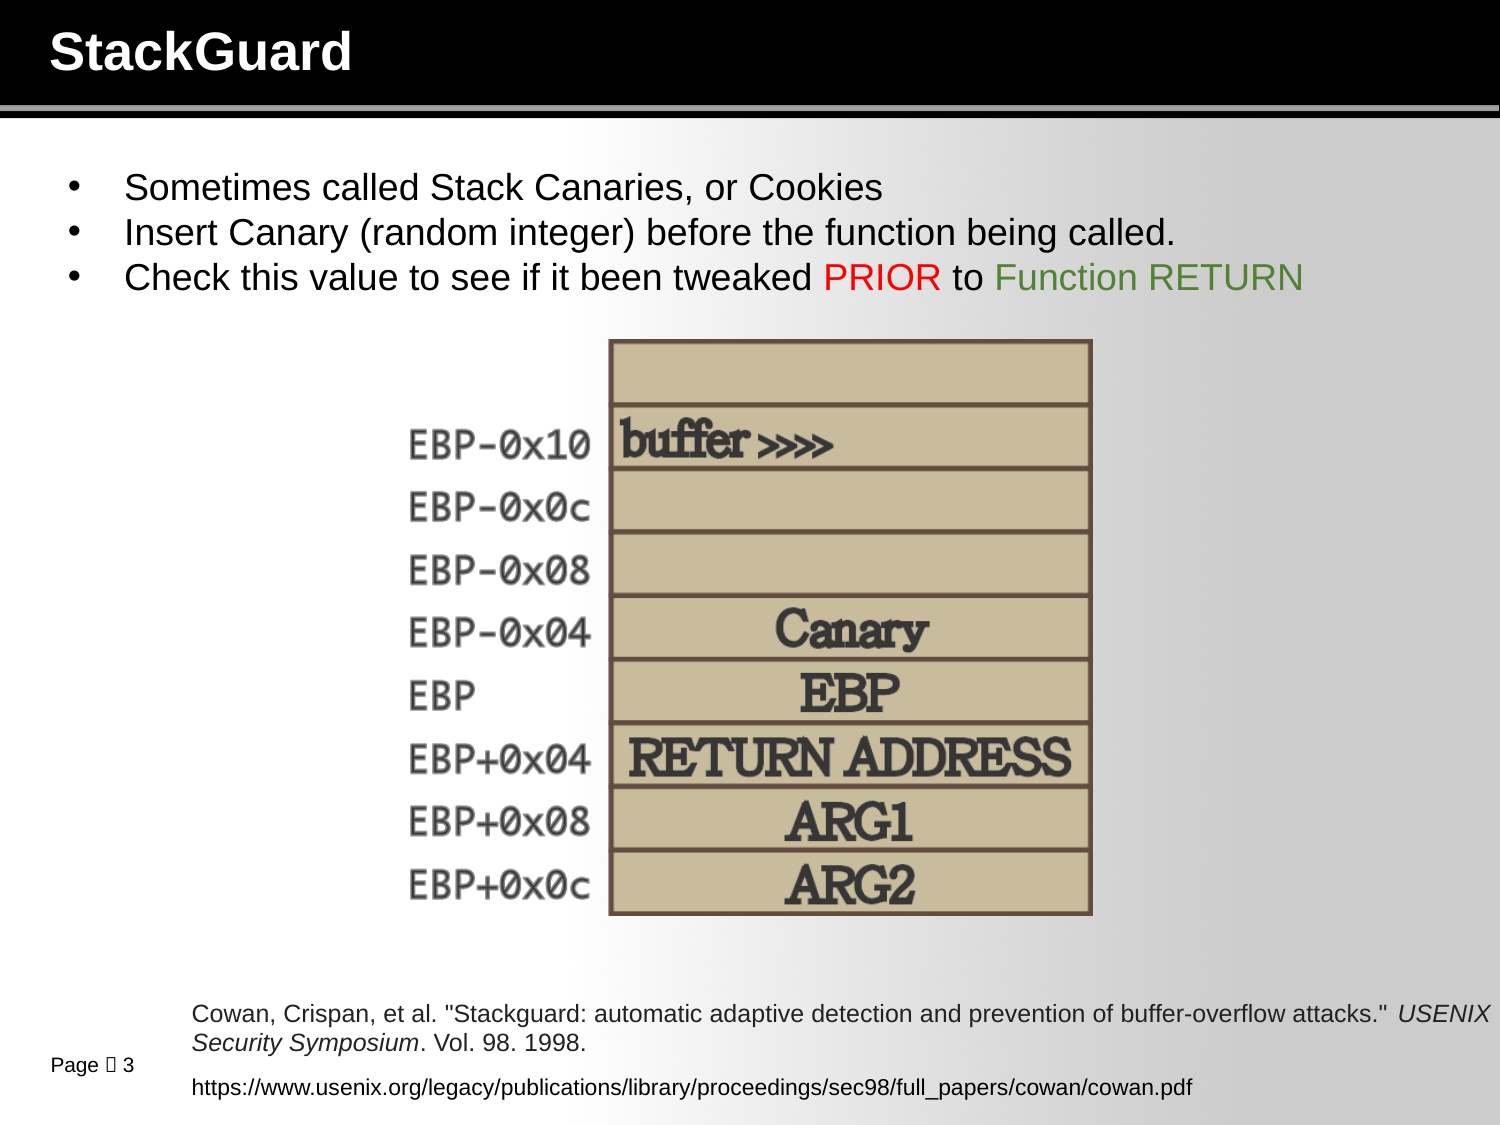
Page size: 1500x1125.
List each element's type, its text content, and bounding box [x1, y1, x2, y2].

picture [0, 0, 1500, 1125]
text_box https://www.usenix.org/legacy/publications/library/proceedings/sec98/full_papers/cowan/cowan.pdf [176, 1065, 1500, 1108]
title StackGuard [49, 16, 1447, 123]
text_box Cowan, Crispan, et al. "Stackguard: automatic adaptive detection and prevention of buffer-overflow attacks." USENIX Security Symposium. Vol. 98. 1998. [176, 989, 1500, 1065]
text_box Sometimes called Stack Canaries, or Cookies Insert Canary (random integer) before the function being called. Check this value to see if it been tweaked PRIOR to Function RETURN [53, 155, 1447, 306]
